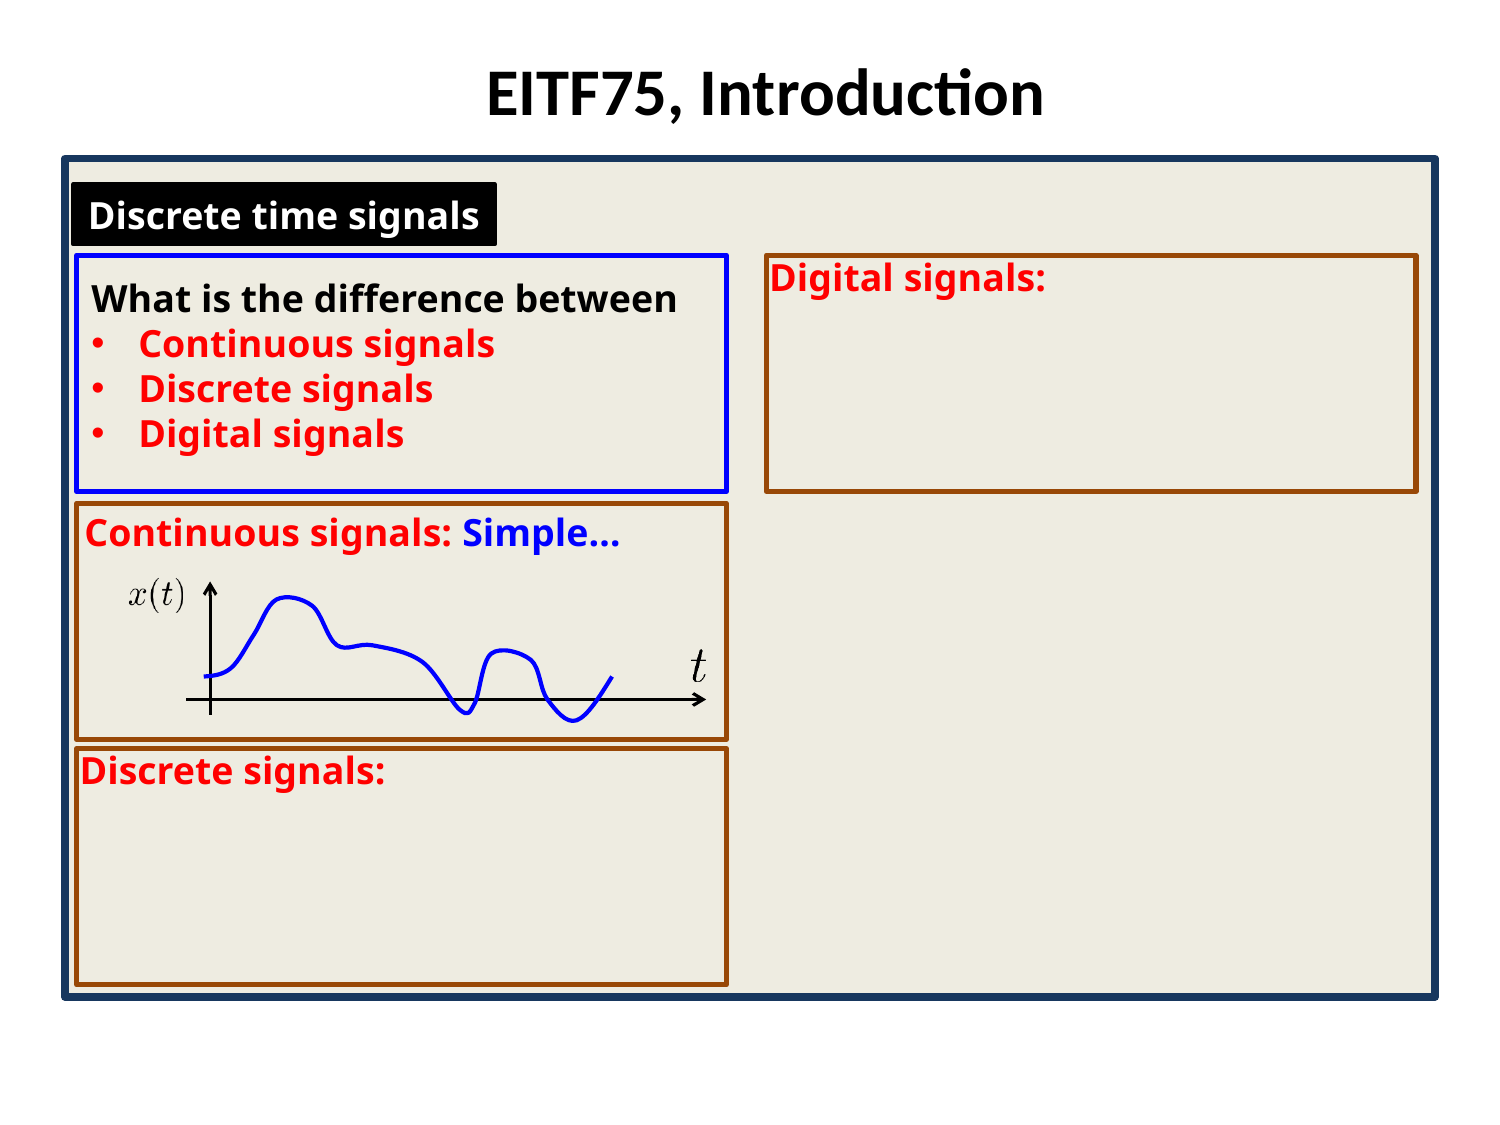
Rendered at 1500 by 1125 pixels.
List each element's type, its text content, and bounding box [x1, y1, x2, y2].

text_box [75, 501, 728, 742]
text_box Discrete time signals [73, 184, 495, 245]
text_box [75, 253, 728, 494]
text_box [550, 707, 595, 723]
text_box Discrete signals: [64, 739, 663, 800]
text_box Continuous signals: Simple… [69, 501, 668, 562]
text_box [764, 253, 1418, 493]
text_box [454, 707, 476, 716]
text_box [75, 746, 728, 987]
picture [127, 577, 183, 613]
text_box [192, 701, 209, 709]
text_box EITF75, Introduction [212, 701, 450, 708]
text_box [63, 156, 1437, 999]
text_box Digital signals: [754, 246, 1353, 307]
text_box EITF75, Introduction [128, 19, 1404, 159]
picture [689, 649, 706, 682]
text_box What is the difference between Continuous signals Discrete signals Digital signals [76, 267, 1034, 508]
text_box [215, 595, 614, 698]
